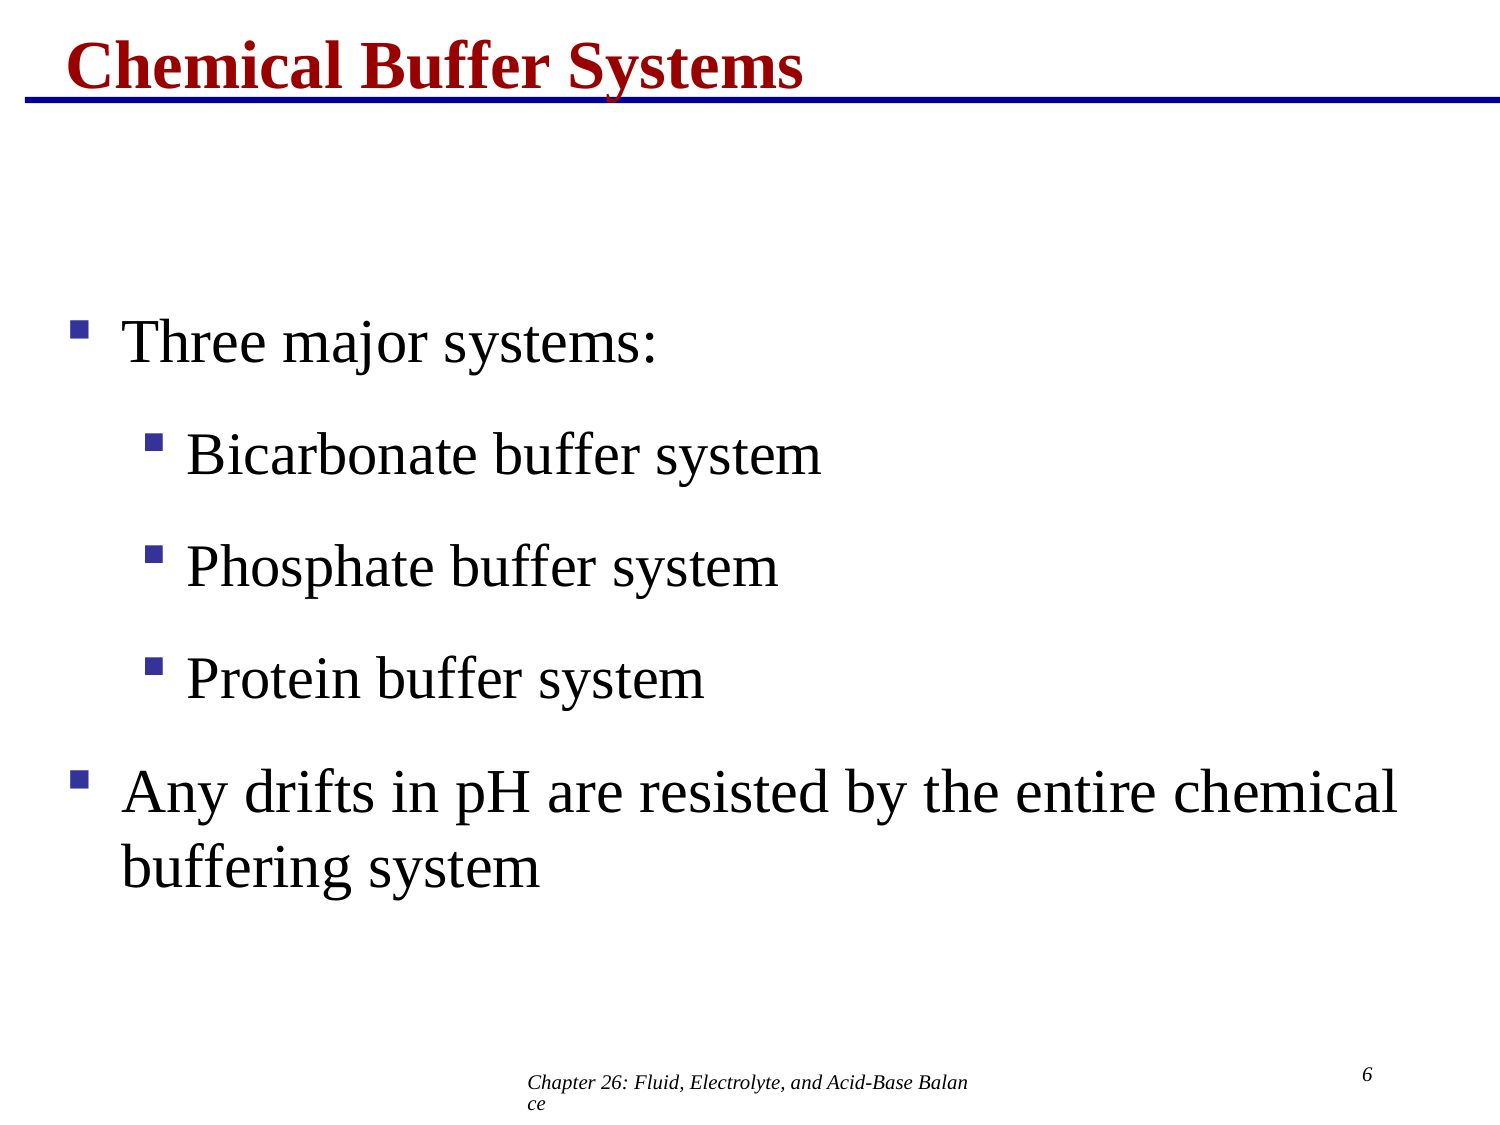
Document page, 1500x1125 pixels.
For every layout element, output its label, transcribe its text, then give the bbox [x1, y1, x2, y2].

footer Chapter 26: Fluid, Electrolyte, and Acid-Base Balance [512, 1076, 988, 1101]
list Three major systems: Bicarbonate buffer system Phosphate buffer system Protein buffer system Any drifts in pH are resisted by the entire chemical buffering system [49, 124, 1463, 1076]
title Chemical Buffer Systems [49, 12, 1463, 113]
slide_number 6 [1074, 1076, 1388, 1101]
